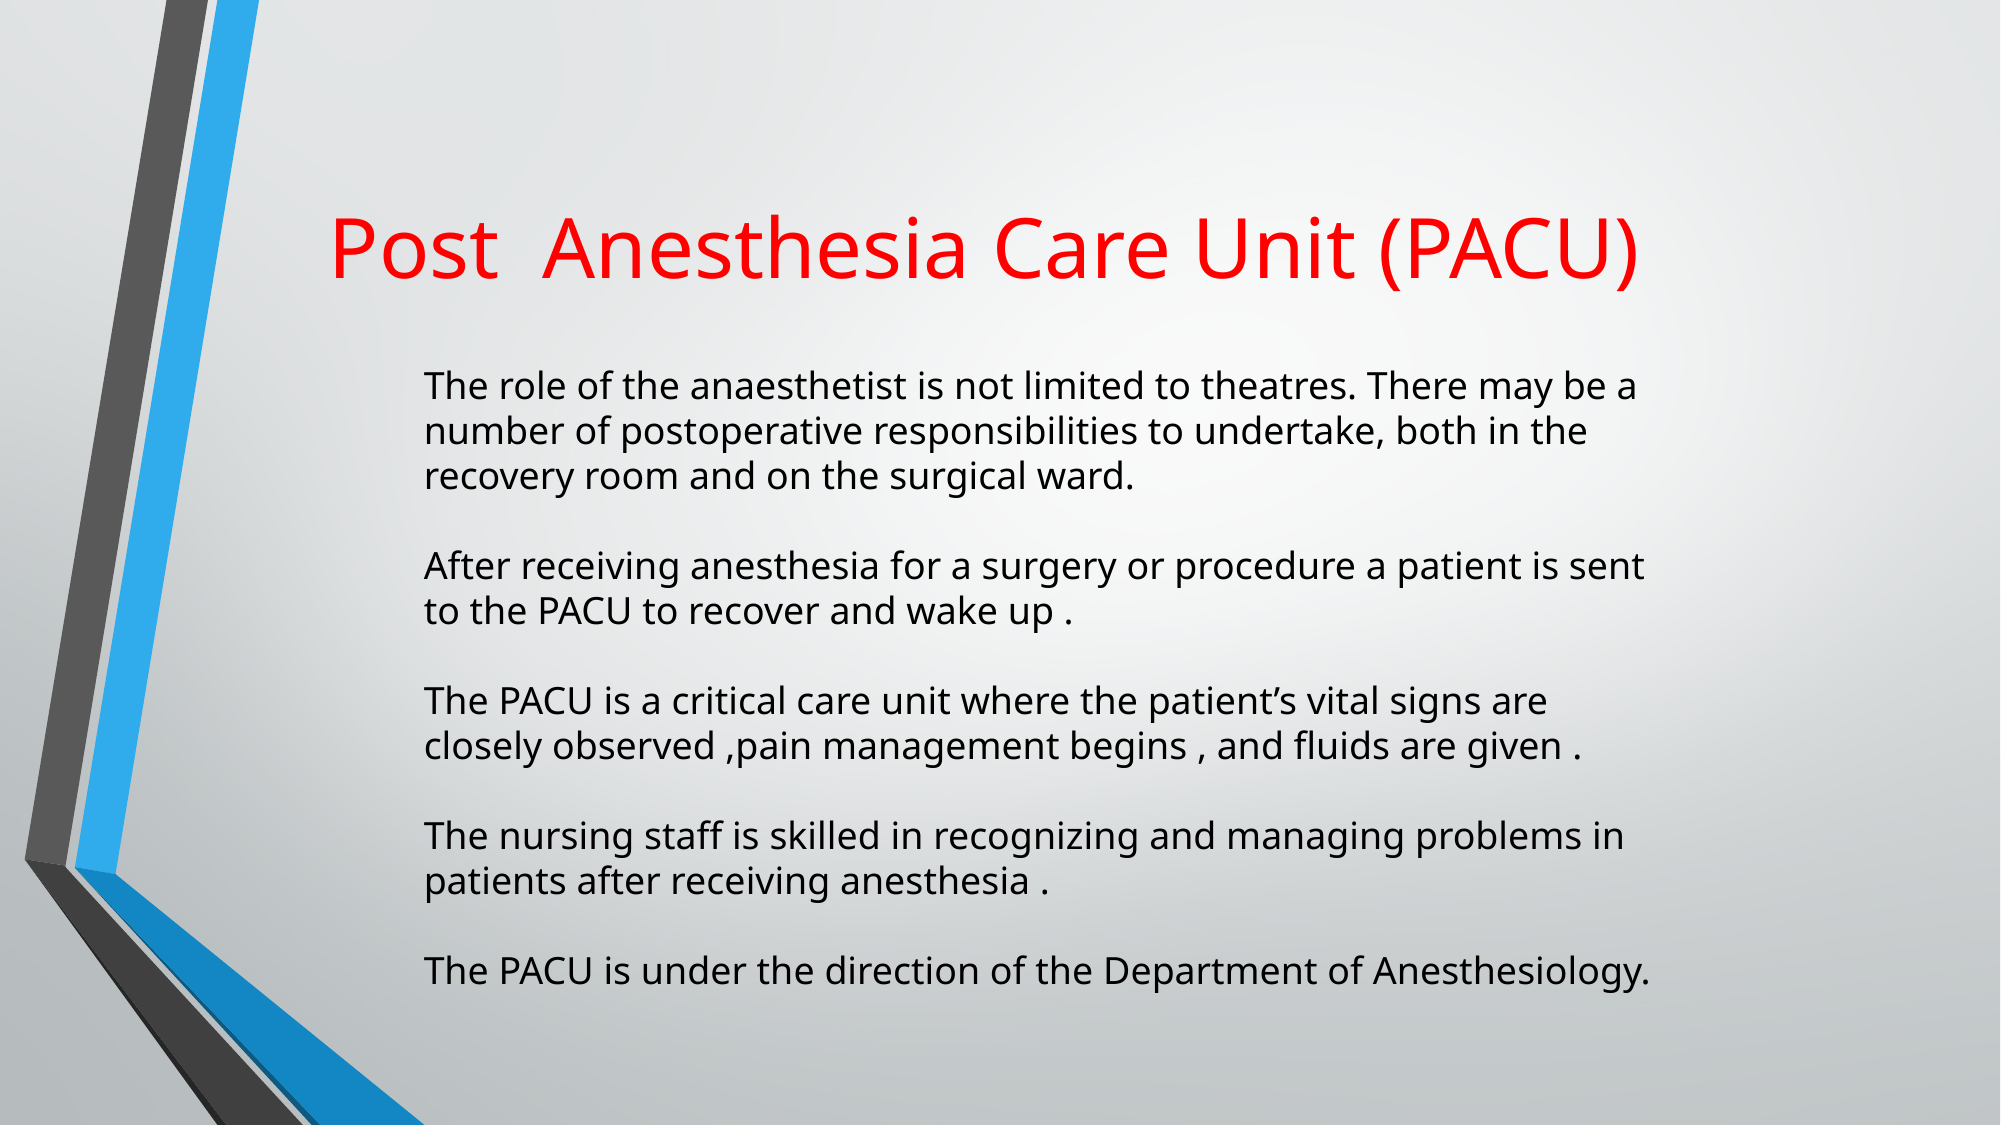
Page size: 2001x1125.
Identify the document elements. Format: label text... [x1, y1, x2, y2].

text_box The role of the anaesthetist is not limited to theatres. There may be a number of postoperative responsibilities to undertake, both in the recovery room and on the surgical ward. After receiving anesthesia for a surgery or procedure a patient is sent to the PACU to recover and wake up . The PACU is a critical care unit where the patient’s vital signs are closely observed ,pain management begins , and fluids are given . The nursing staff is skilled in recognizing and managing problems in patients after receiving anesthesia . The PACU is under the direction of the Department of Anesthesiology. [409, 354, 1680, 1000]
title Post Anesthesia Care Unit (PACU) [163, 101, 1807, 389]
